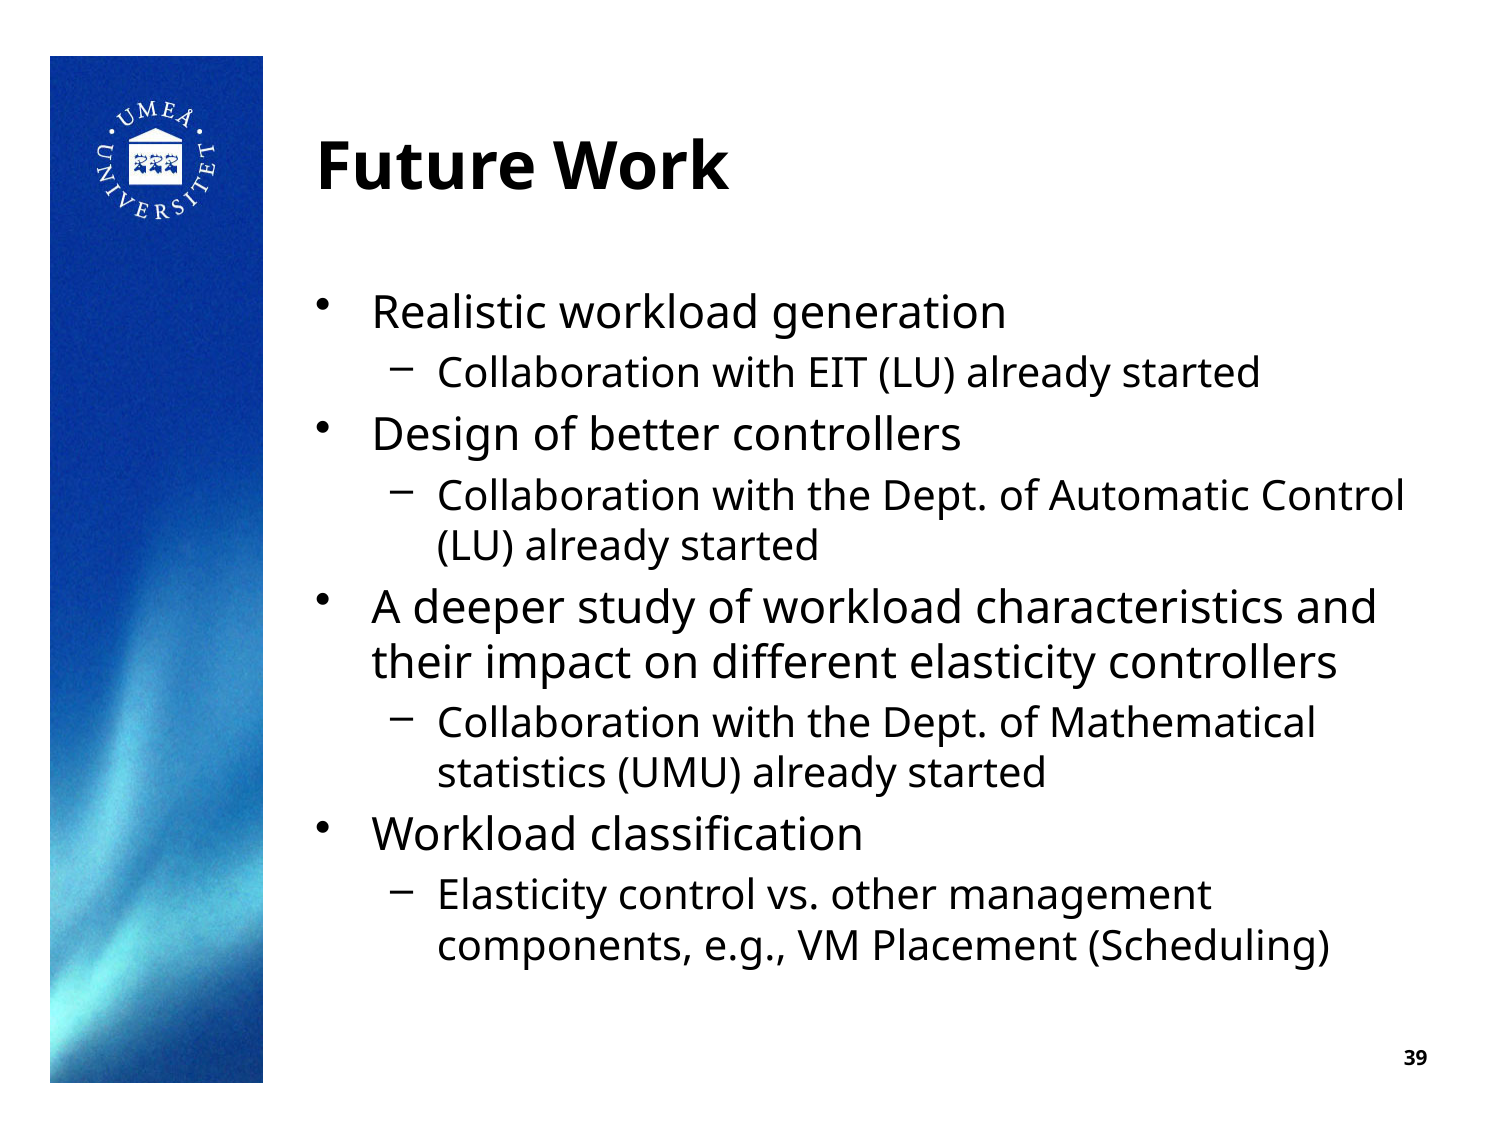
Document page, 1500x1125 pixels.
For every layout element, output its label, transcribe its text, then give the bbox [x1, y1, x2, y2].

list Realistic workload generation Collaboration with EIT (LU) already started Design of better controllers Collaboration with the Dept. of Automatic Control (LU) already started A deeper study of workload characteristics and their impact on different elasticity controllers Collaboration with the Dept. of Mathematical statistics (UMU) already started Workload classification Elasticity control vs. other management components, e.g., VM Placement (Scheduling) [299, 274, 1451, 1026]
text_box 39 [1130, 1037, 1443, 1075]
picture [50, 56, 263, 1083]
title Future Work [299, 74, 1451, 251]
